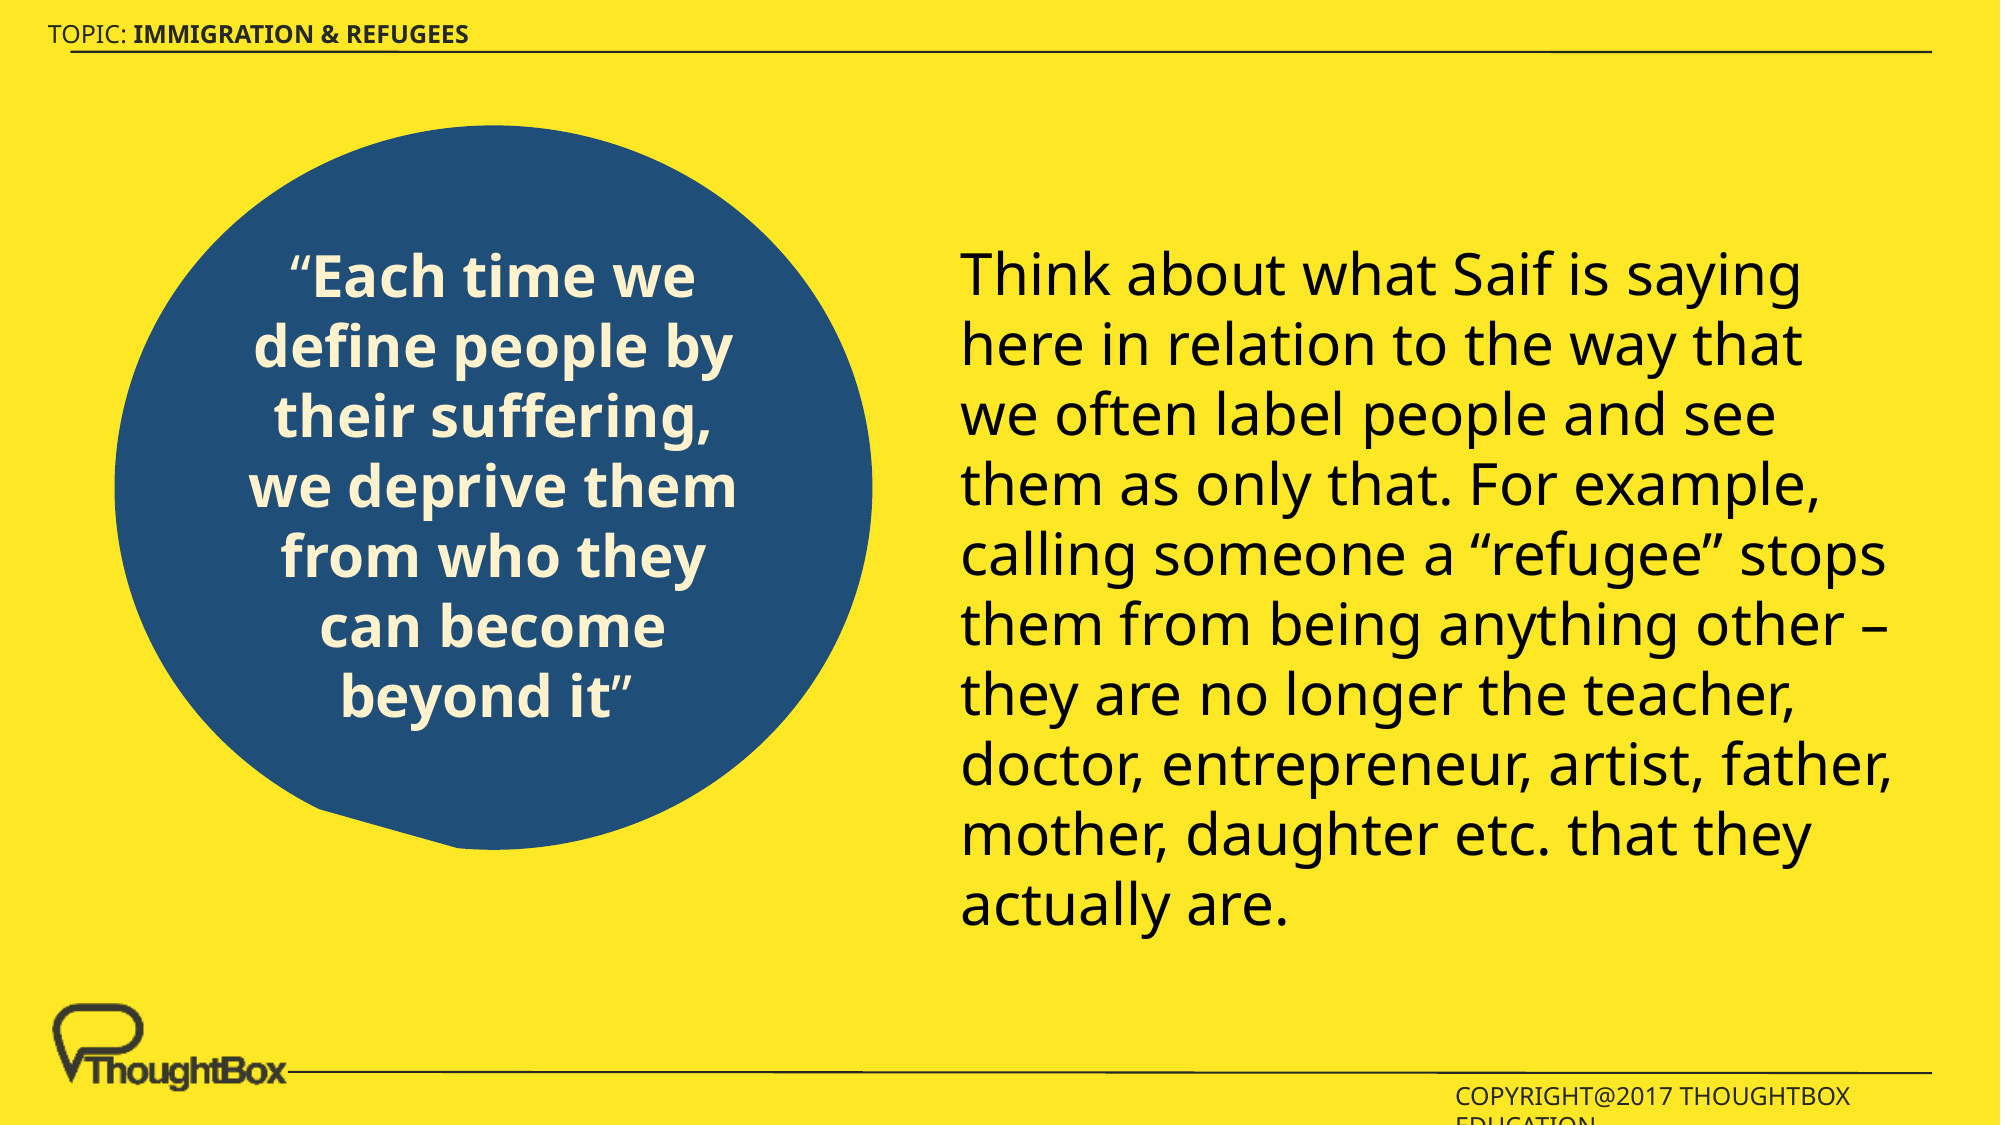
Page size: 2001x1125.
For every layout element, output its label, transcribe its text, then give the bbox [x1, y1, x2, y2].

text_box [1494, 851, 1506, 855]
text_box “Each time we define people by their suffering, we deprive them from who they can become beyond it” [113, 124, 874, 851]
text_box UNLEARN! [1687, 264, 1715, 308]
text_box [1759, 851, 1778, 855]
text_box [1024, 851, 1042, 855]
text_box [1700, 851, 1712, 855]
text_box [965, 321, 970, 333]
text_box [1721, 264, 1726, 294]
text_box UNLEARN! [1657, 264, 1681, 295]
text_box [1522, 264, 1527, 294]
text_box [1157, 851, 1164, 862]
text_box UNLEARN! [961, 254, 991, 294]
text_box UNLEARN! [1081, 894, 1105, 925]
text_box UNLEARN! [1353, 251, 1379, 294]
text_box UNLEARN! [1189, 894, 1213, 925]
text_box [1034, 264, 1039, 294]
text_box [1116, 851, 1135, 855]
text_box UNLEARN! [1586, 264, 1607, 295]
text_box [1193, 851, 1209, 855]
text_box UNLEARN! [1304, 264, 1346, 294]
text_box UNLEARN! [1131, 881, 1136, 924]
text_box UNLEARN! [1116, 881, 1121, 924]
text_box UNLEARN! [1047, 894, 1073, 925]
text_box UNLEARN! [1736, 264, 1762, 294]
text_box UNLEARN! [1771, 264, 1797, 308]
text_box UNLEARN! [1198, 264, 1226, 295]
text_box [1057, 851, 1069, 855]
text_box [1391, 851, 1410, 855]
text_box UNLEARN! [1783, 851, 1800, 868]
text_box UNLEARN! [1164, 251, 1191, 295]
text_box UNLEARN! [1296, 851, 1320, 868]
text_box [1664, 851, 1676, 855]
text_box UNLEARN! [1235, 264, 1261, 295]
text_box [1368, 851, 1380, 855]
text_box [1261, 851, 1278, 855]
text_box Think about what Saif is saying here in relation to the way that we often label people and see them as only that. For example, calling someone a “refugee” stops them from being anything other – they are no longer the teacher, doctor, entrepreneur, artist, father, mother, daughter etc. that they actually are. [919, 323, 1939, 851]
text_box UNLEARN! [1085, 251, 1109, 294]
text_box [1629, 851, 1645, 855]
text_box UNLEARN! [997, 894, 1018, 925]
text_box UNLEARN! [1129, 264, 1153, 295]
text_box UNLEARN! [1417, 257, 1435, 295]
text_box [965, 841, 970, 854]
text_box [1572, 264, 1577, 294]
text_box UNLEARN! [1142, 894, 1170, 938]
text_box UNLEARN! [1223, 894, 1240, 924]
text_box UNLEARN! [1630, 264, 1651, 295]
text_box UNLEARN! [963, 894, 987, 925]
text_box UNLEARN! [1488, 264, 1512, 295]
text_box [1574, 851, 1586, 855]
text_box UNLEARN! [1022, 887, 1040, 925]
text_box UNLEARN! [998, 251, 1024, 294]
text_box UNLEARN! [1455, 253, 1481, 295]
text_box UNLEARN! [1049, 264, 1075, 294]
picture [51, 1002, 288, 1093]
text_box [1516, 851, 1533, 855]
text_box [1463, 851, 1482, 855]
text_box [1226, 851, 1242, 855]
text_box UNLEARN! [1266, 257, 1284, 295]
text_box UNLEARN! [1533, 251, 1554, 294]
text_box UNLEARN! [1245, 894, 1270, 925]
text_box UNLEARN! [1387, 264, 1411, 295]
